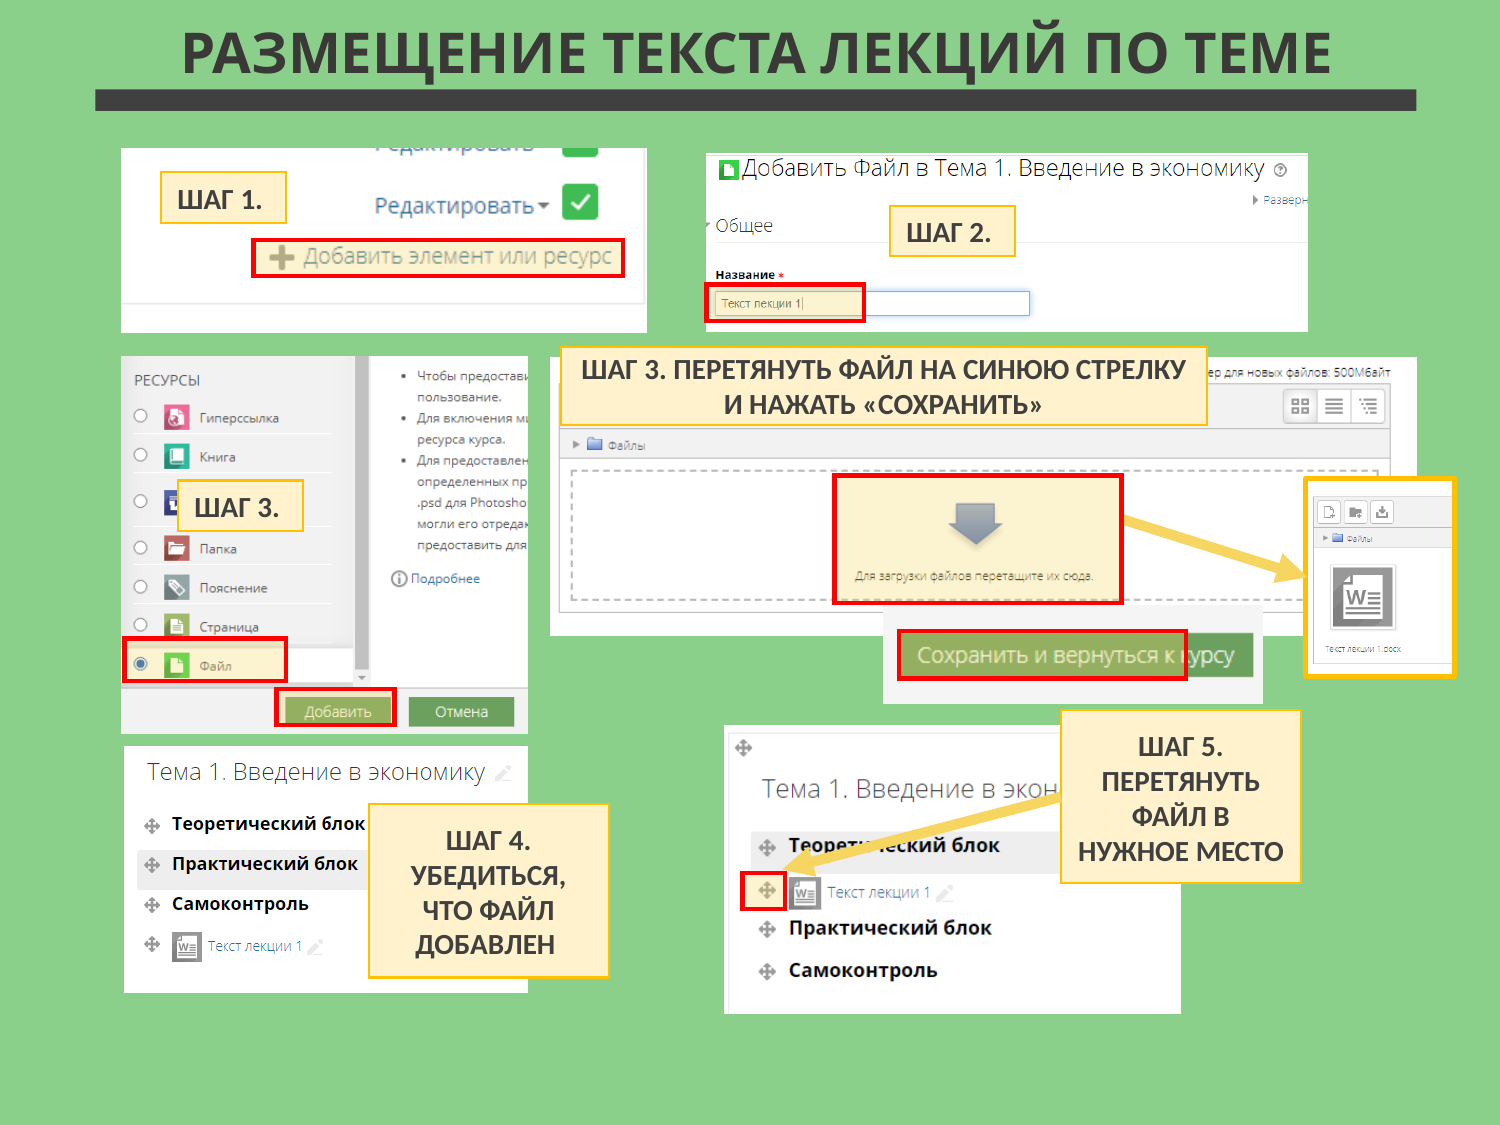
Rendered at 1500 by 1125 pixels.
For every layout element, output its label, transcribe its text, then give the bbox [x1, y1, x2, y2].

picture [724, 725, 1182, 1014]
picture [550, 357, 1453, 705]
picture [121, 148, 647, 333]
picture [706, 153, 1308, 332]
text_box Шаг 4. убедиться, что файл добавлен [528, 803, 610, 979]
text_box Шаг 3. Перетянуть файл на синюю стрелку и нажать «сохранить» [560, 346, 1208, 357]
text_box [1121, 519, 1308, 578]
text_box Шаг 5. перетянуть файл в нужное место [1060, 709, 1302, 884]
picture [121, 356, 528, 734]
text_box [782, 796, 1061, 870]
text_box [94, 88, 1417, 112]
title размещение текста лекций по теме [67, 11, 1447, 99]
picture [123, 746, 528, 993]
